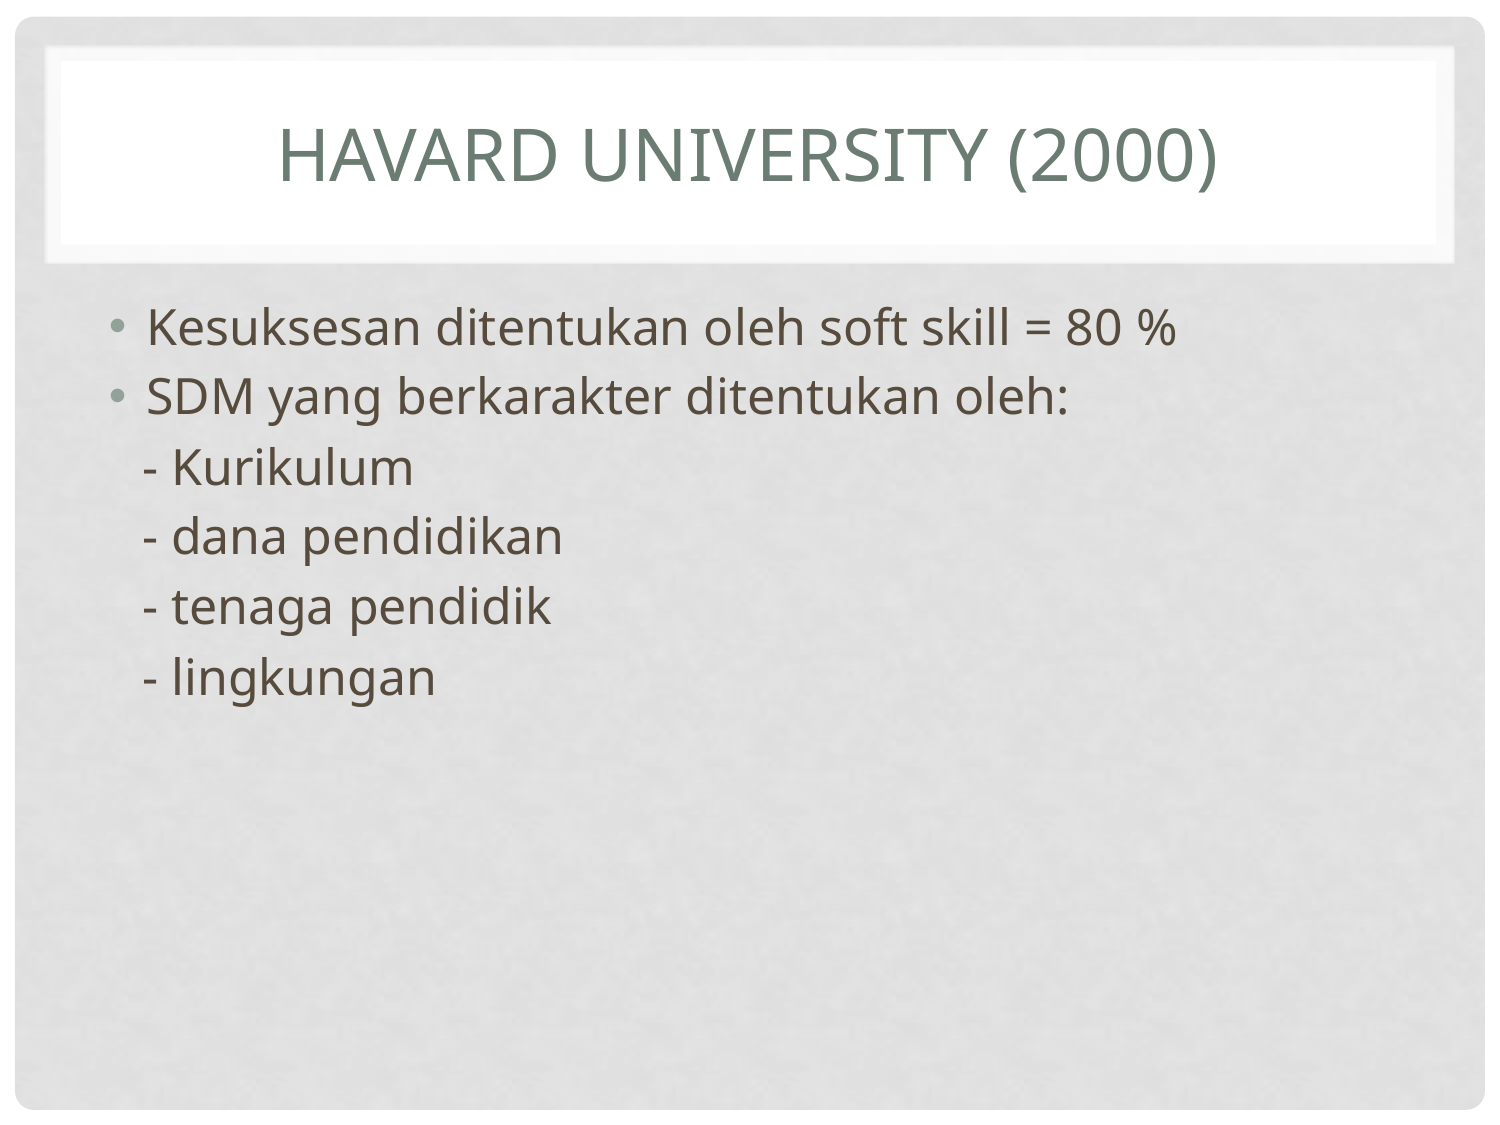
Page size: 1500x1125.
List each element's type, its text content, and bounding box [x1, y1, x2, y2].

title Havard University (2000) [69, 66, 1425, 238]
list Kesuksesan ditentukan oleh soft skill = 80 % SDM yang berkarakter ditentukan oleh: - Kurikulum - dana pendidikan - tenaga pendidik - lingkungan [75, 287, 1425, 1005]
